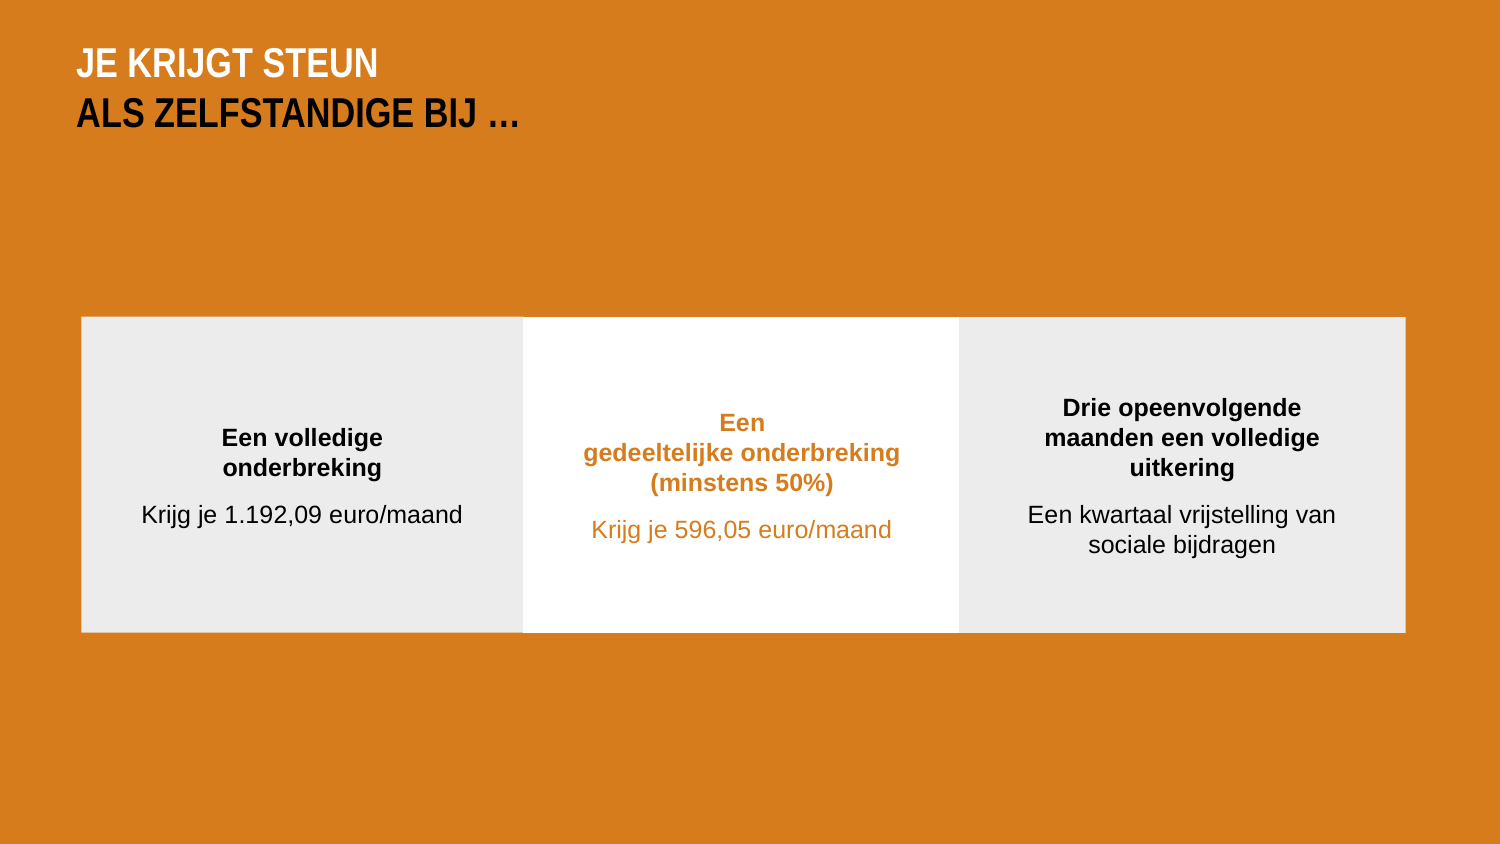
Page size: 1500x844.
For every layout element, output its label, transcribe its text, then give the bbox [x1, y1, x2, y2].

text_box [81, 316, 1406, 634]
title Je krijgt steun als zelfstandige bij … [76, 45, 742, 136]
